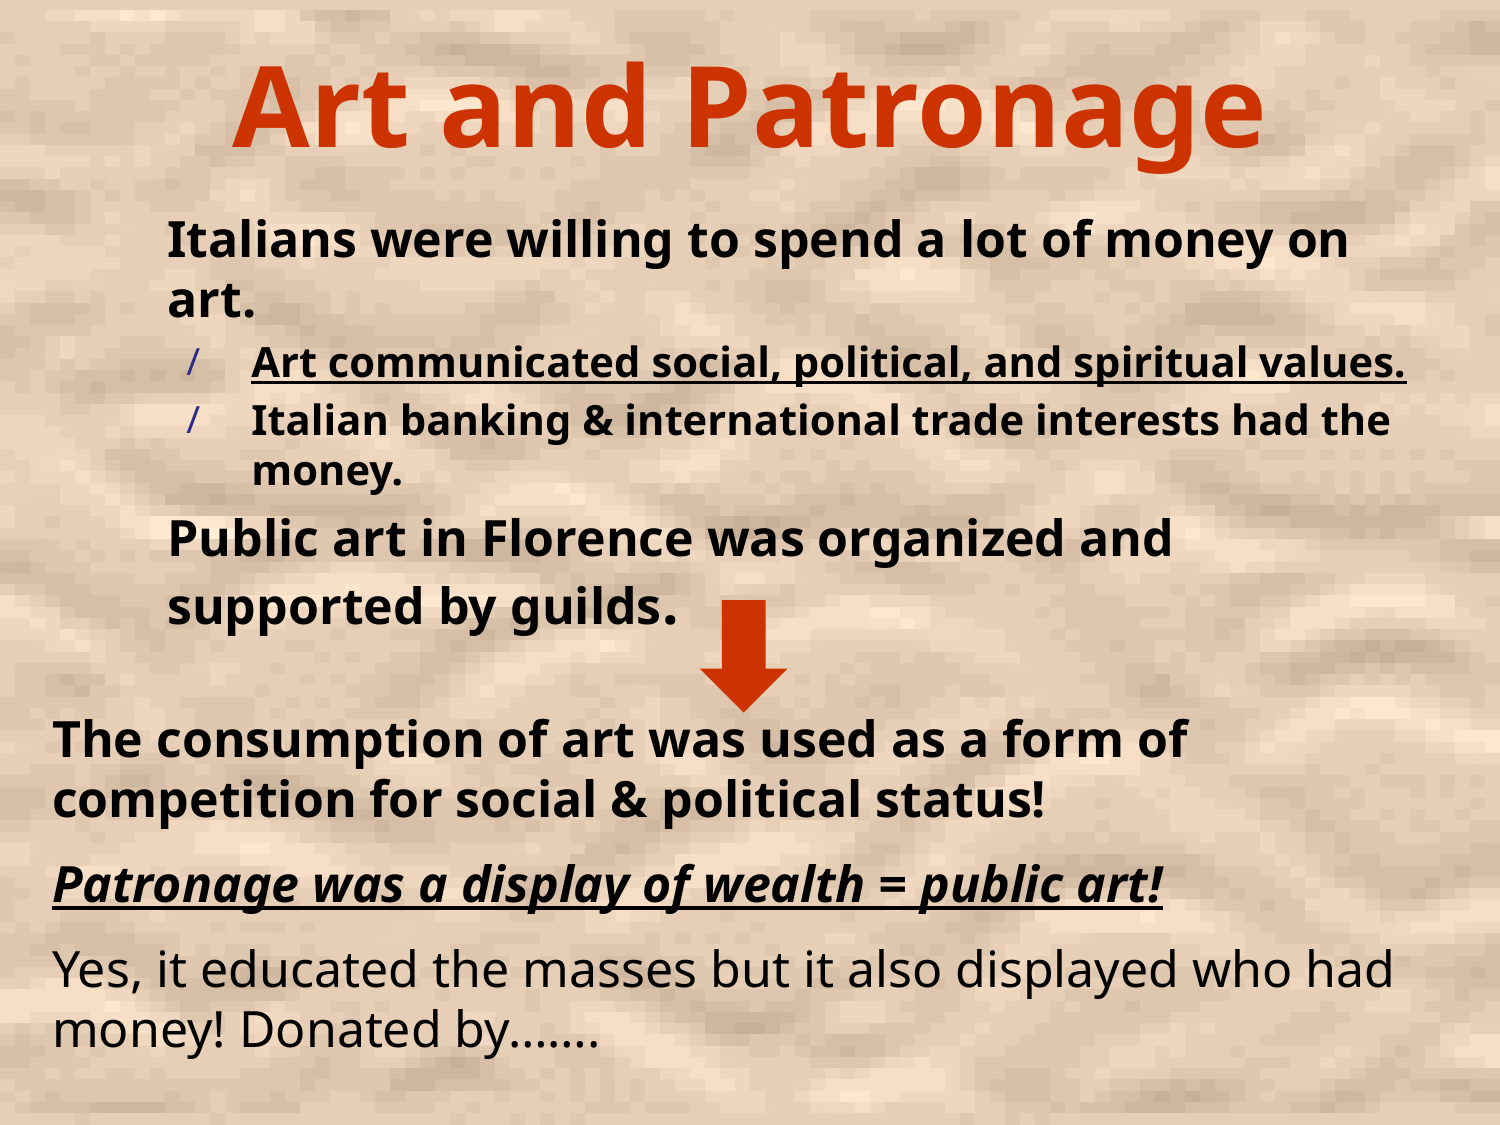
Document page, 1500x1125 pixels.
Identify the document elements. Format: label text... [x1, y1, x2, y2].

text_box [699, 600, 788, 699]
title Art and Patronage [74, 37, 1426, 168]
picture [0, 0, 1500, 1125]
text_box The consumption of art was used as a form of competition for social & political status! Patronage was a display of wealth = public art! Yes, it educated the masses but it also displayed who had money! Donated by……. [37, 699, 1500, 1065]
list Italians were willing to spend a lot of money on art. Art communicated social, political, and spiritual values. Italian banking & international trade interests had the money. Public art in Florence was organized and supported by guilds. [87, 199, 1438, 699]
